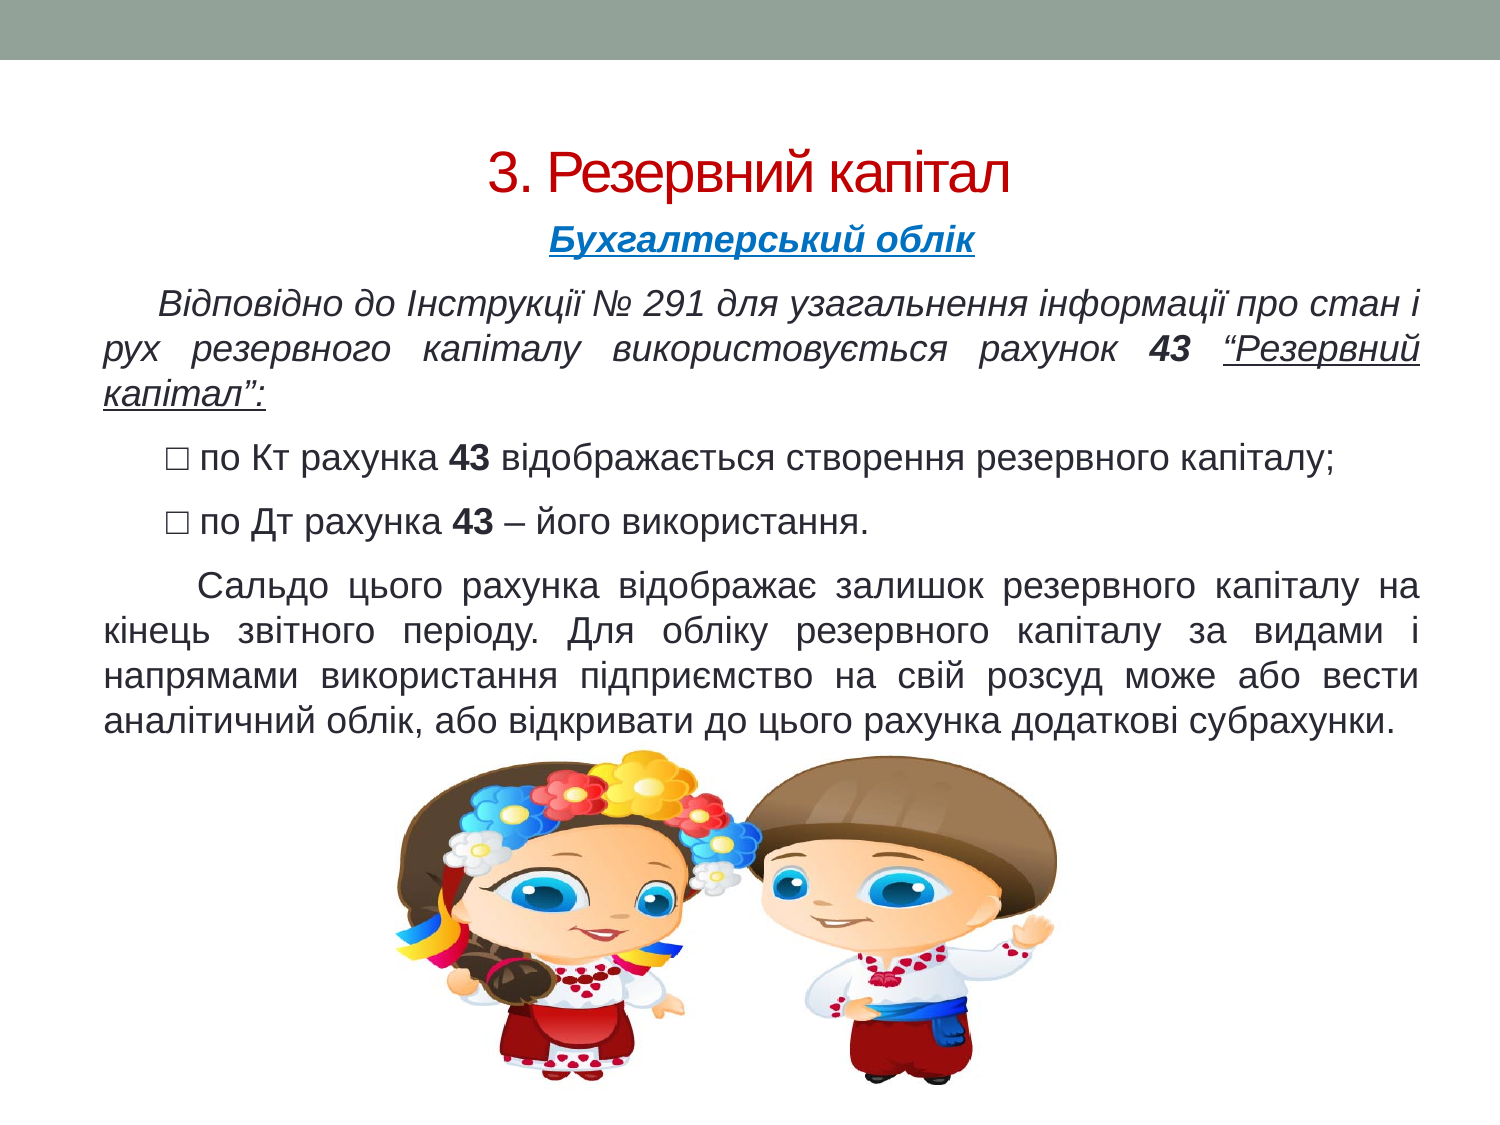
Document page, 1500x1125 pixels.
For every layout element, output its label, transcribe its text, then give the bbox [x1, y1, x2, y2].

text_box Бухгалтерський облік Відповідно до Інструкції № 291 для узагальнення інформації про стан і рух резервного капіталу використовується рахунок 43 “Резервний капітал”: □ по Кт рахунка 43 відображається створення резервного капіталу; □ по Дт рахунка 43 – його використання. Сальдо цього рахунка відображає залишок резервного капіталу на кінець звітного періоду. Для обліку резервного капіталу за видами і напрямами використання підприємство на свій розсуд може або вести аналітичний облік, або відкривати до цього рахунка додаткові субрахунки. [88, 208, 1436, 812]
title 3. Резервний капітал [75, 87, 1425, 250]
picture [395, 727, 1081, 1107]
